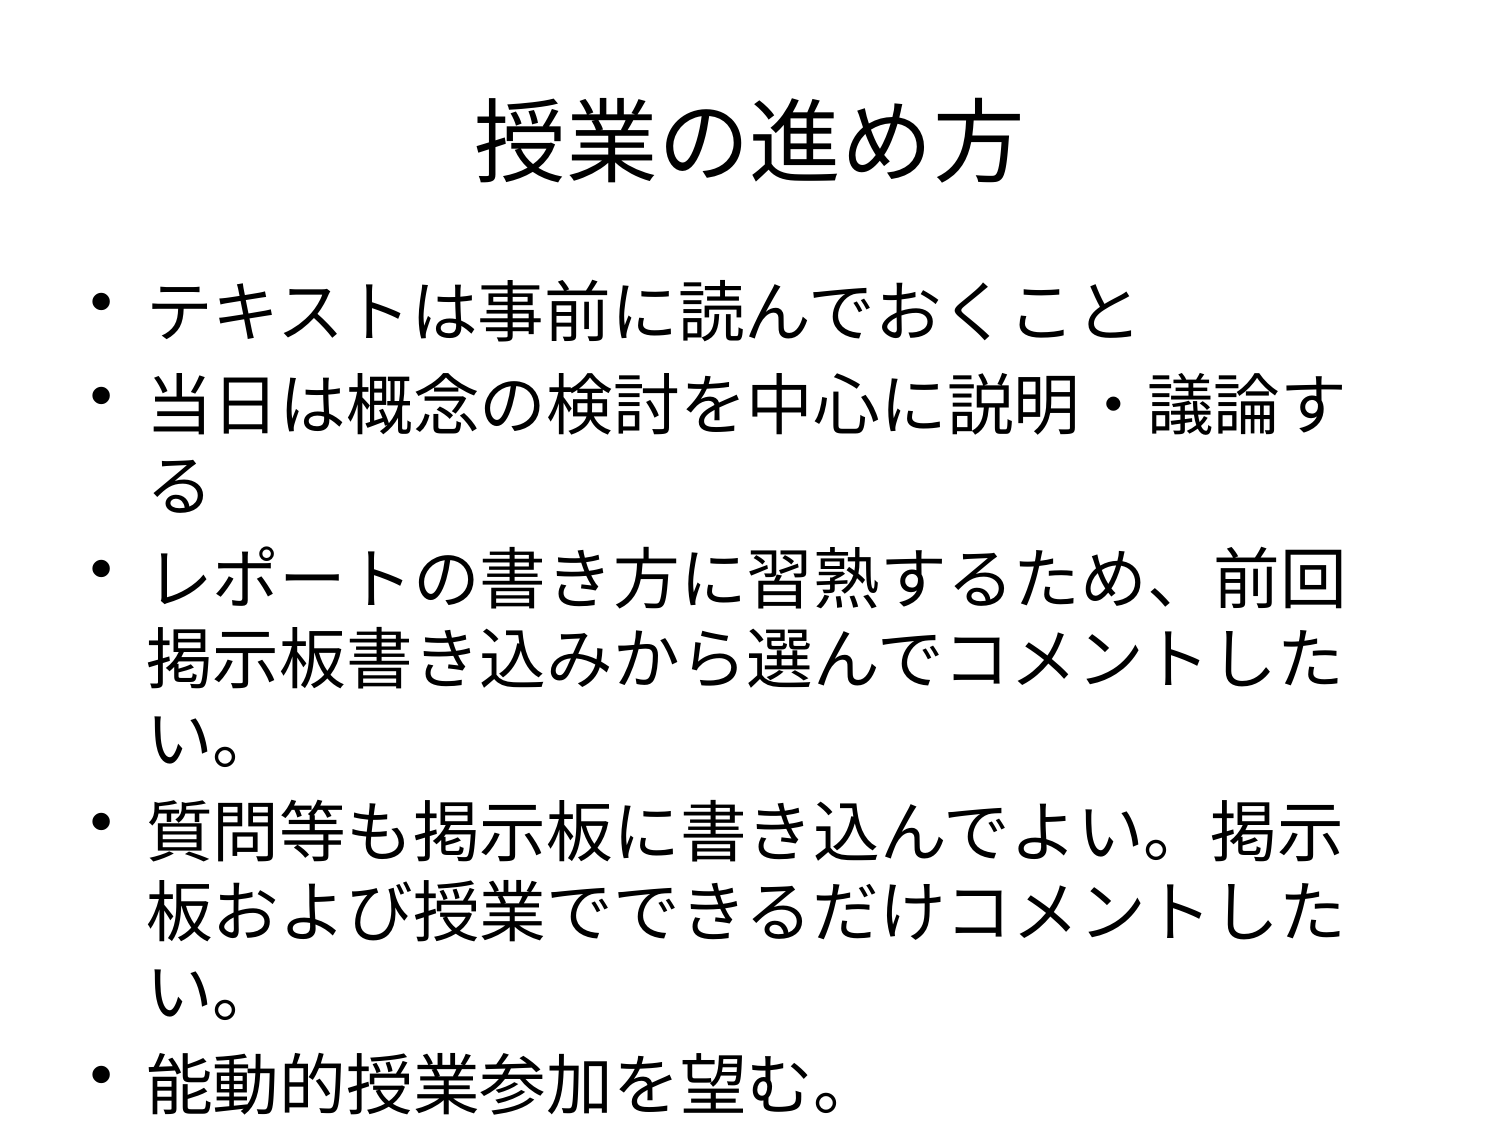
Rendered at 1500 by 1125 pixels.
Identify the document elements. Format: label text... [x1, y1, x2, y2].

list テキストは事前に読んでおくこと 当日は概念の検討を中心に説明・議論する レポートの書き方に習熟するため、前回掲示板書き込みから選んでコメントしたい。 質問等も掲示板に書き込んでよい。掲示板および授業でできるだけコメントしたい。 能動的授業参加を望む。 [74, 262, 1426, 1006]
title 授業の進め方 [74, 44, 1426, 233]
